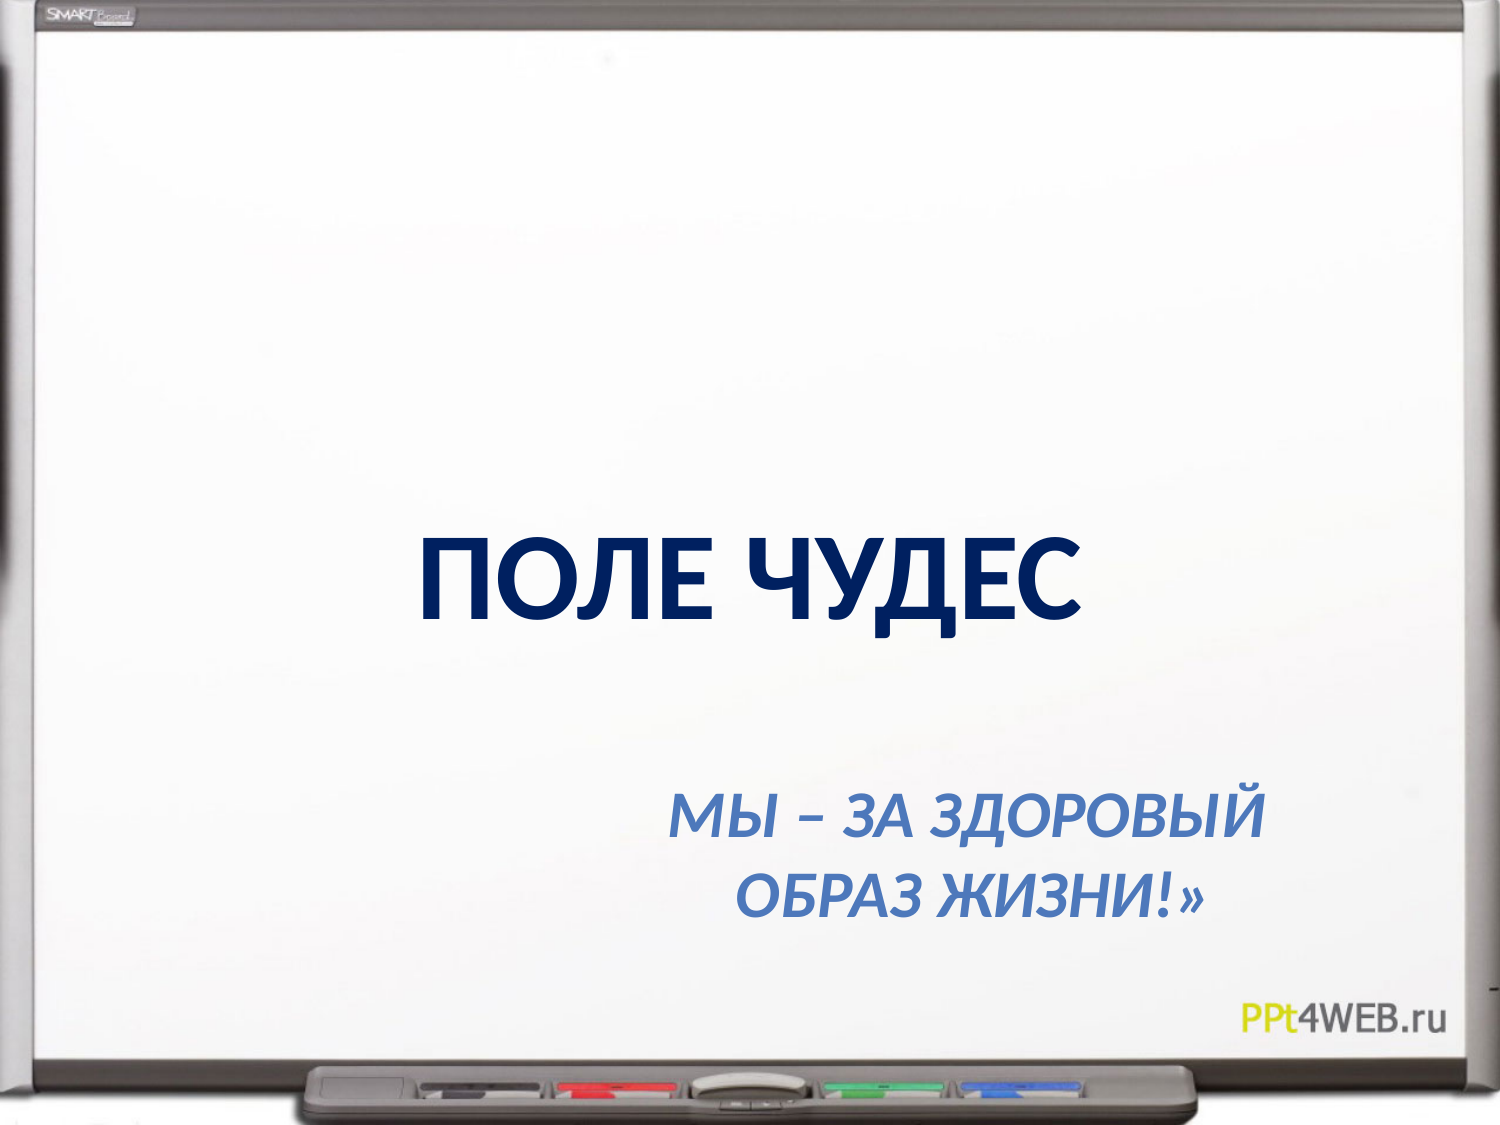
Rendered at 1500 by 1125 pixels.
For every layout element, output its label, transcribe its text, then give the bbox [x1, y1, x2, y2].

text_box Поле чудес [401, 486, 1099, 652]
picture [0, 0, 1500, 1125]
text_box Мы – за здоровый образ жизни!» [652, 763, 1280, 939]
